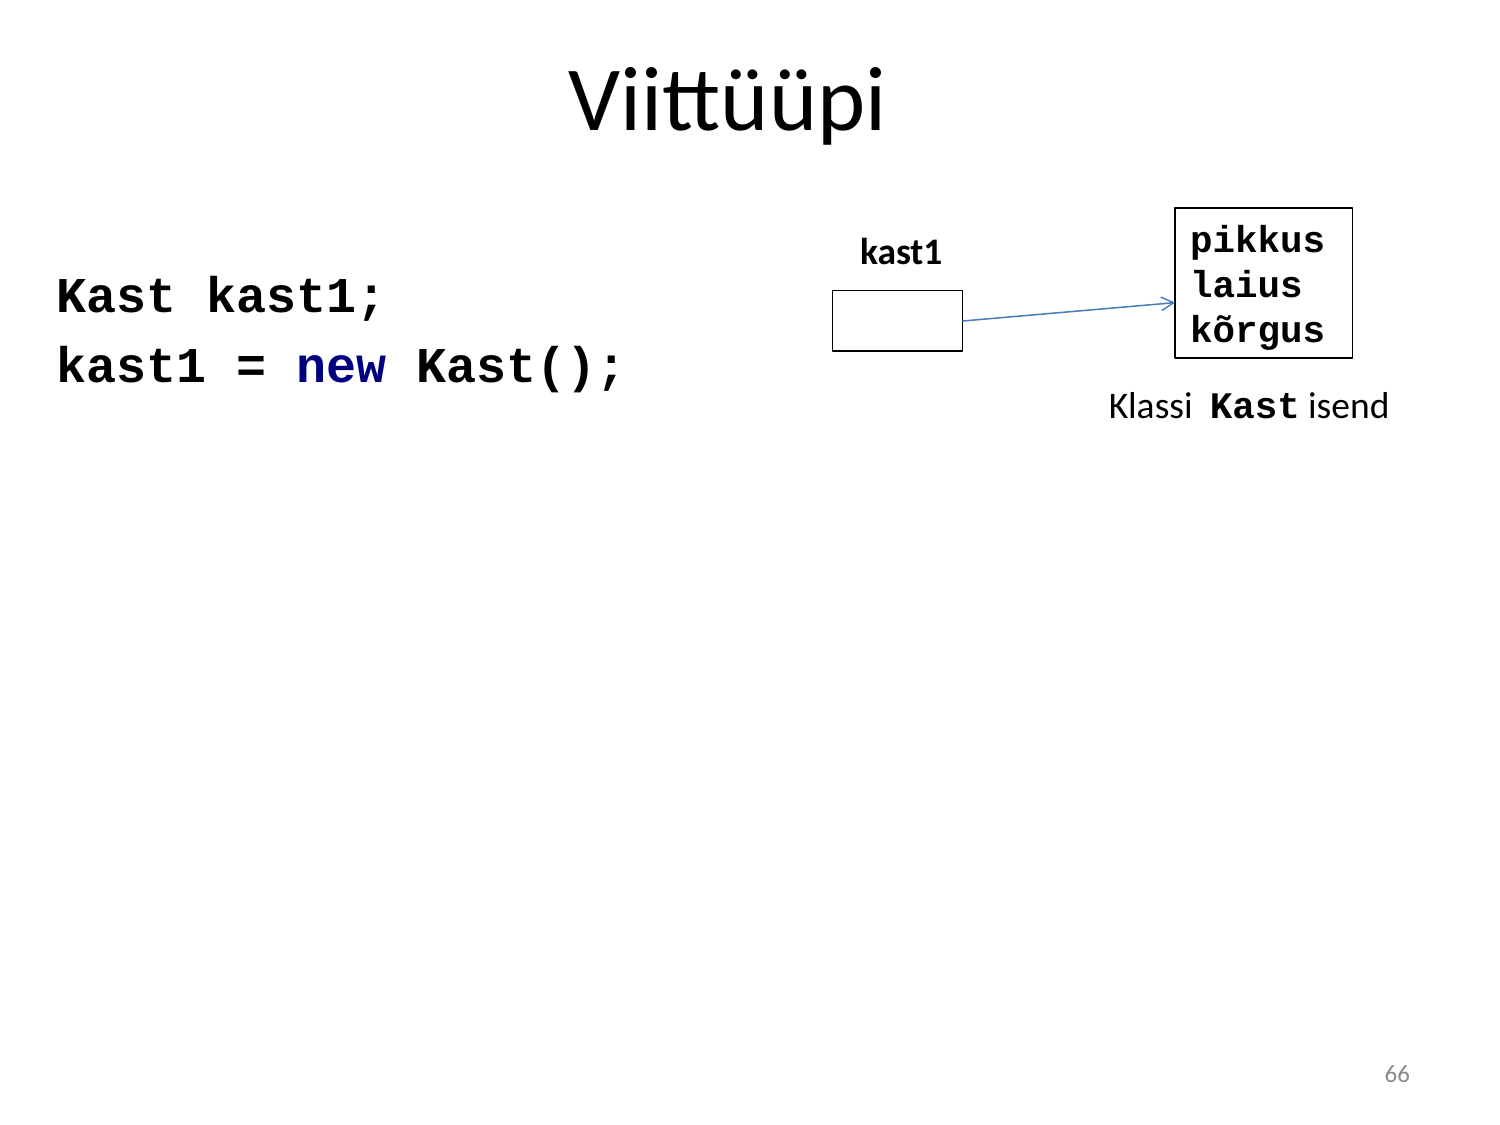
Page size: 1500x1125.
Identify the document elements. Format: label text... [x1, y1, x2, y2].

list Kast kast1; kast1 = new Kast(); [41, 255, 1392, 998]
slide_number 66 [1074, 1042, 1425, 1103]
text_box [962, 302, 1176, 322]
text_box [832, 290, 963, 352]
text_box pikkus laius kõrgus [1175, 208, 1353, 358]
text_box Klassi Kast isend [1093, 373, 1405, 434]
title Viittüüpi [53, 0, 1404, 188]
text_box kast1 [845, 219, 958, 280]
